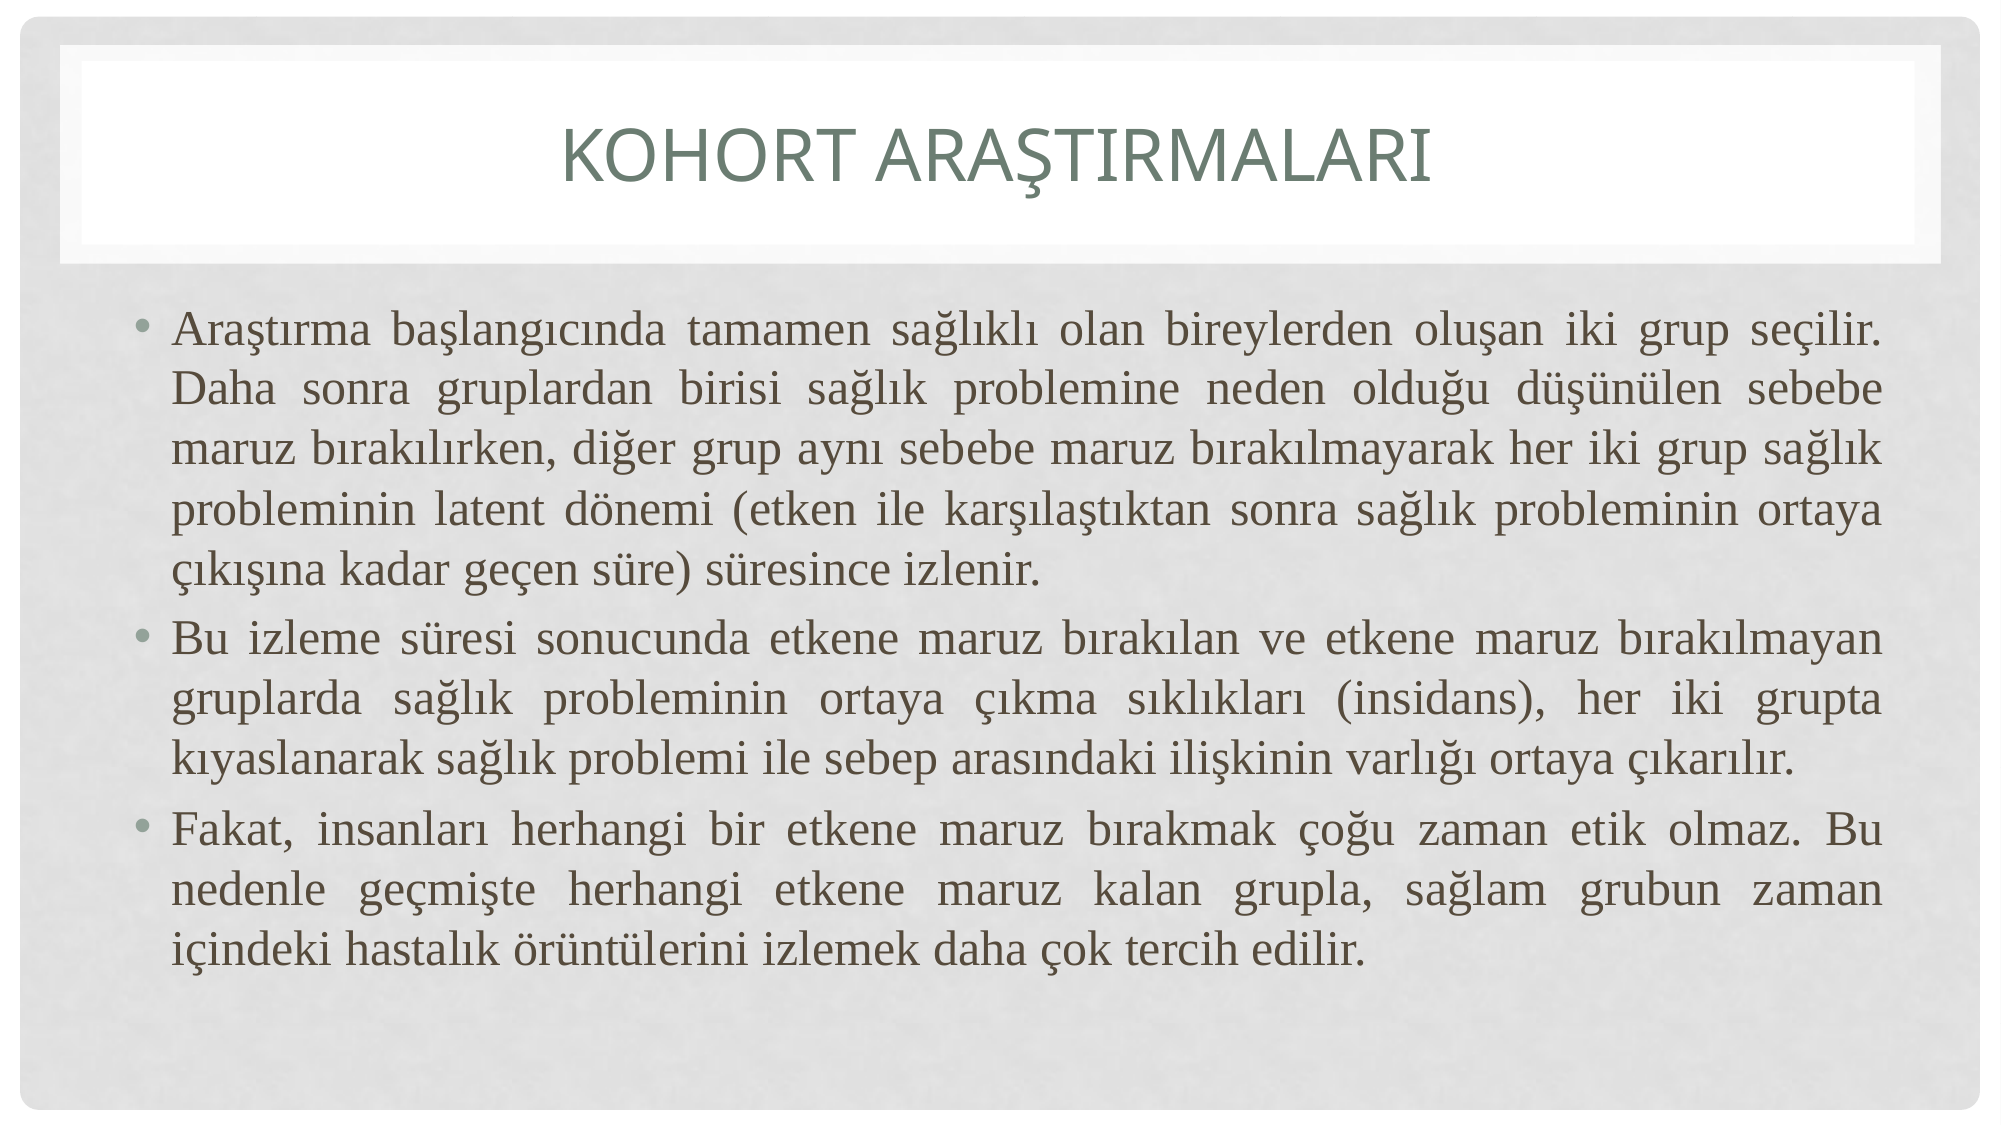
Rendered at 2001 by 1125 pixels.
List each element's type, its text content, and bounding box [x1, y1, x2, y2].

title Kohort araştırmaları [93, 66, 1900, 238]
list Araştırma başlangıcında tamamen sağlıklı olan bireylerden oluşan iki grup seçilir. Daha sonra gruplardan birisi sağlık problemine neden olduğu düşünülen sebebe maruz bırakılırken, diğer grup aynı sebebe maruz bırakılmayarak her iki grup sağlık probleminin latent dönemi (etken ile karşılaştıktan sonra sağlık probleminin ortaya çıkışına kadar geçen süre) süresince izlenir. Bu izleme süresi sonucunda etkene maruz bırakılan ve etkene maruz bırakılmayan gruplarda sağlık probleminin ortaya çıkma sıklıkları (insidans), her iki grupta kıyaslanarak sağlık problemi ile sebep arasındaki ilişkinin varlığı ortaya çıkarılır. Fakat, insanları herhangi bir etkene maruz bırakmak çoğu zaman etik olmaz. Bu nedenle geçmişte herhangi etkene maruz kalan grupla, sağlam grubun zaman içindeki hastalık örüntülerini izlemek daha çok tercih edilir. [99, 287, 1900, 1038]
